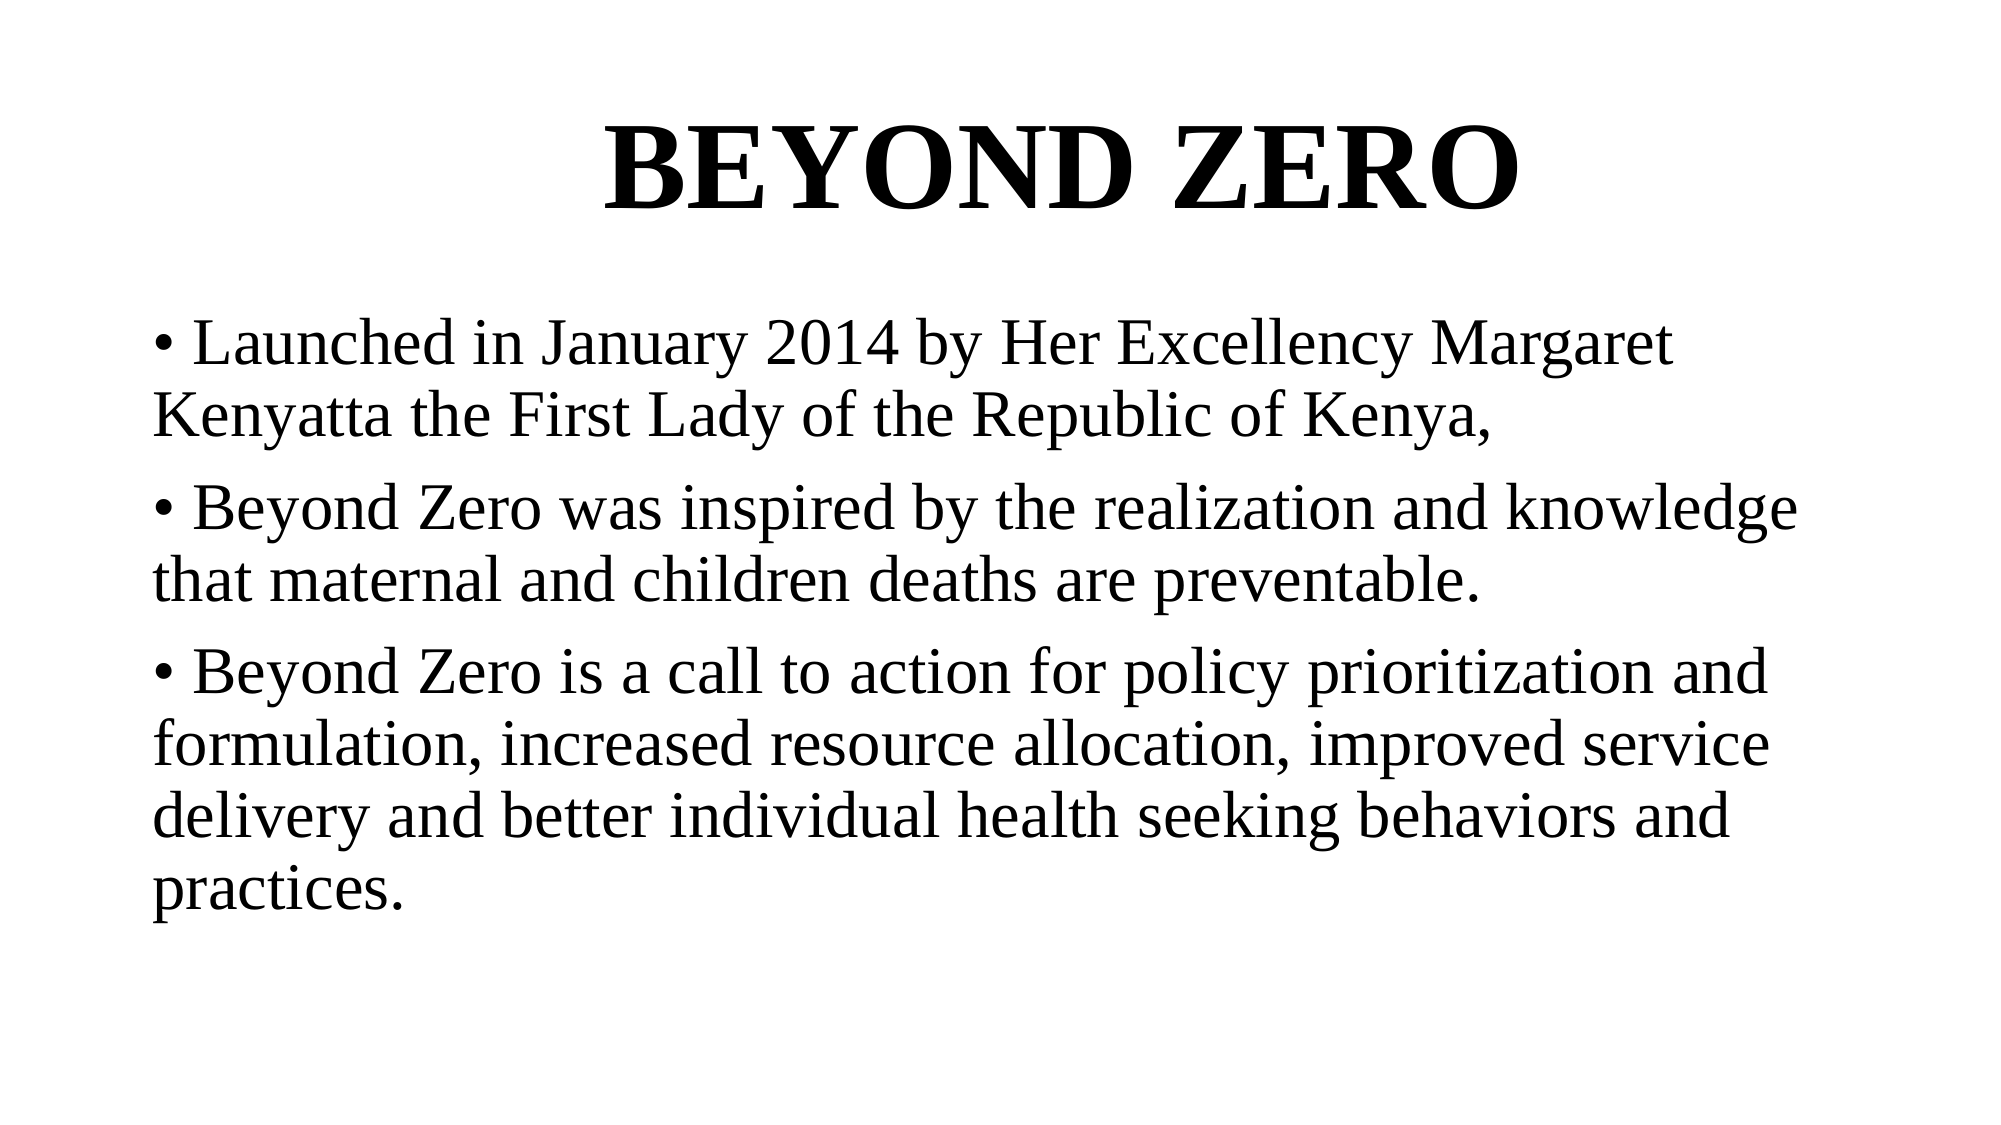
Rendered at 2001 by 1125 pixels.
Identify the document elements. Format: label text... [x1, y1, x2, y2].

title BEYOND ZERO [137, 59, 1863, 278]
list • Launched in January 2014 by Her Excellency Margaret Kenyatta the First Lady of the Republic of Kenya, • Beyond Zero was inspired by the realization and knowledge that maternal and children deaths are preventable. • Beyond Zero is a call to action for policy prioritization and formulation, increased resource allocation, improved service delivery and better individual health seeking behaviors and practices. [137, 299, 1863, 1014]
